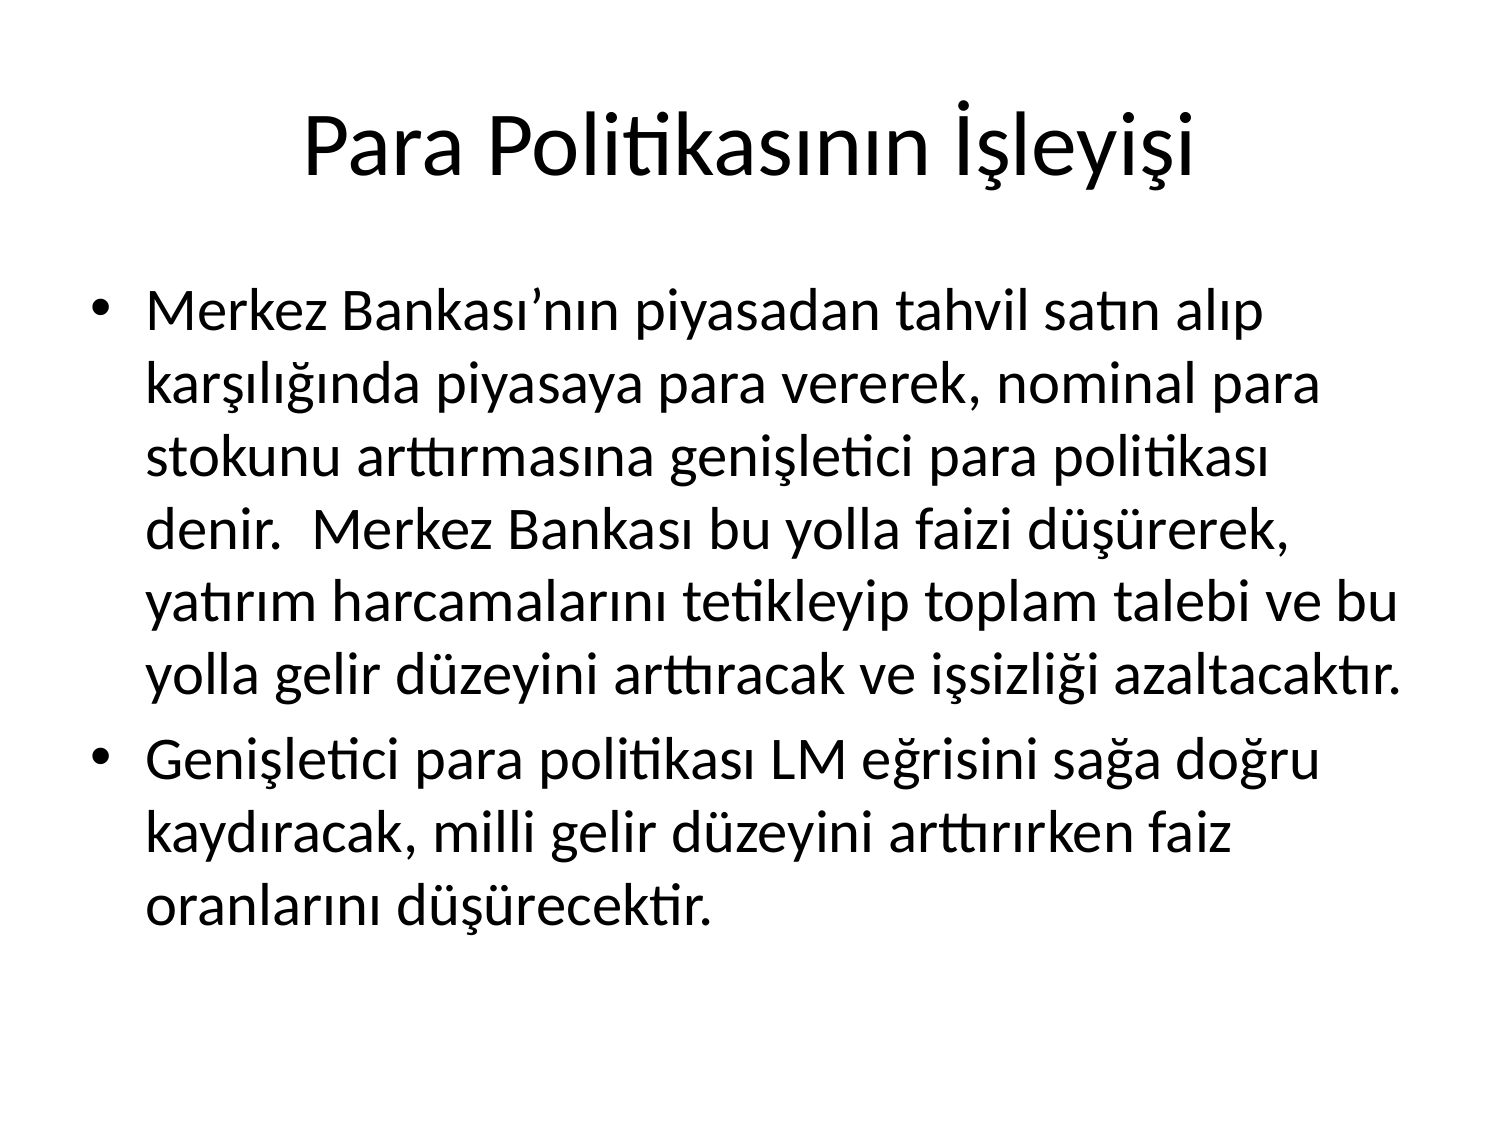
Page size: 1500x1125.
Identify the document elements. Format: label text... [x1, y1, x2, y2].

list Merkez Bankası’nın piyasadan tahvil satın alıp karşılığında piyasaya para vererek, nominal para stokunu arttırmasına genişletici para politikası denir. Merkez Bankası bu yolla faizi düşürerek, yatırım harcamalarını tetikleyip toplam talebi ve bu yolla gelir düzeyini arttıracak ve işsizliği azaltacaktır. Genişletici para politikası LM eğrisini sağa doğru kaydıracak, milli gelir düzeyini arttırırken faiz oranlarını düşürecektir. [75, 262, 1425, 1005]
title Para Politikasının İşleyişi [75, 45, 1425, 233]
